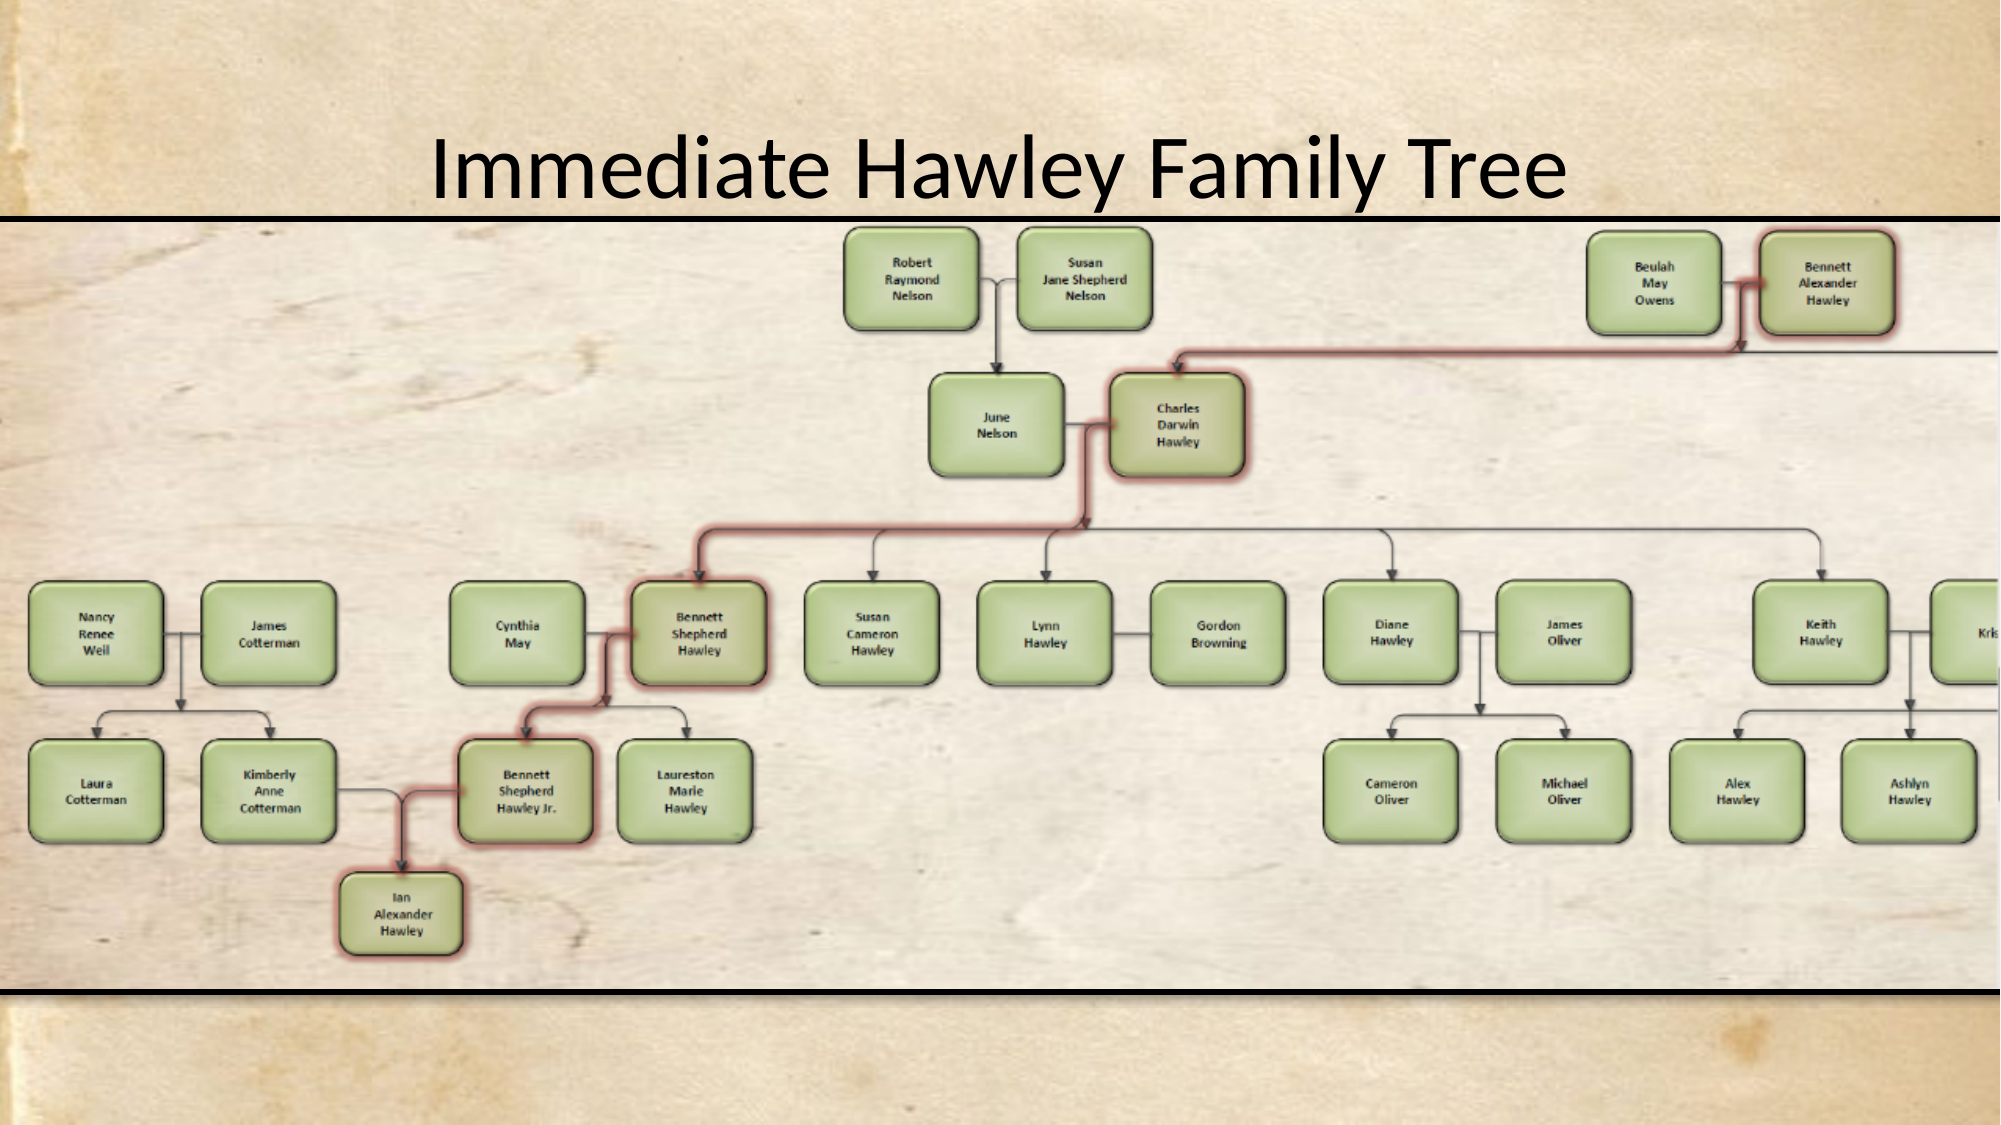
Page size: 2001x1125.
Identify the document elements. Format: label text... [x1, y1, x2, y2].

title Immediate Hawley Family Tree [137, 59, 1863, 214]
picture [0, 0, 2001, 1125]
